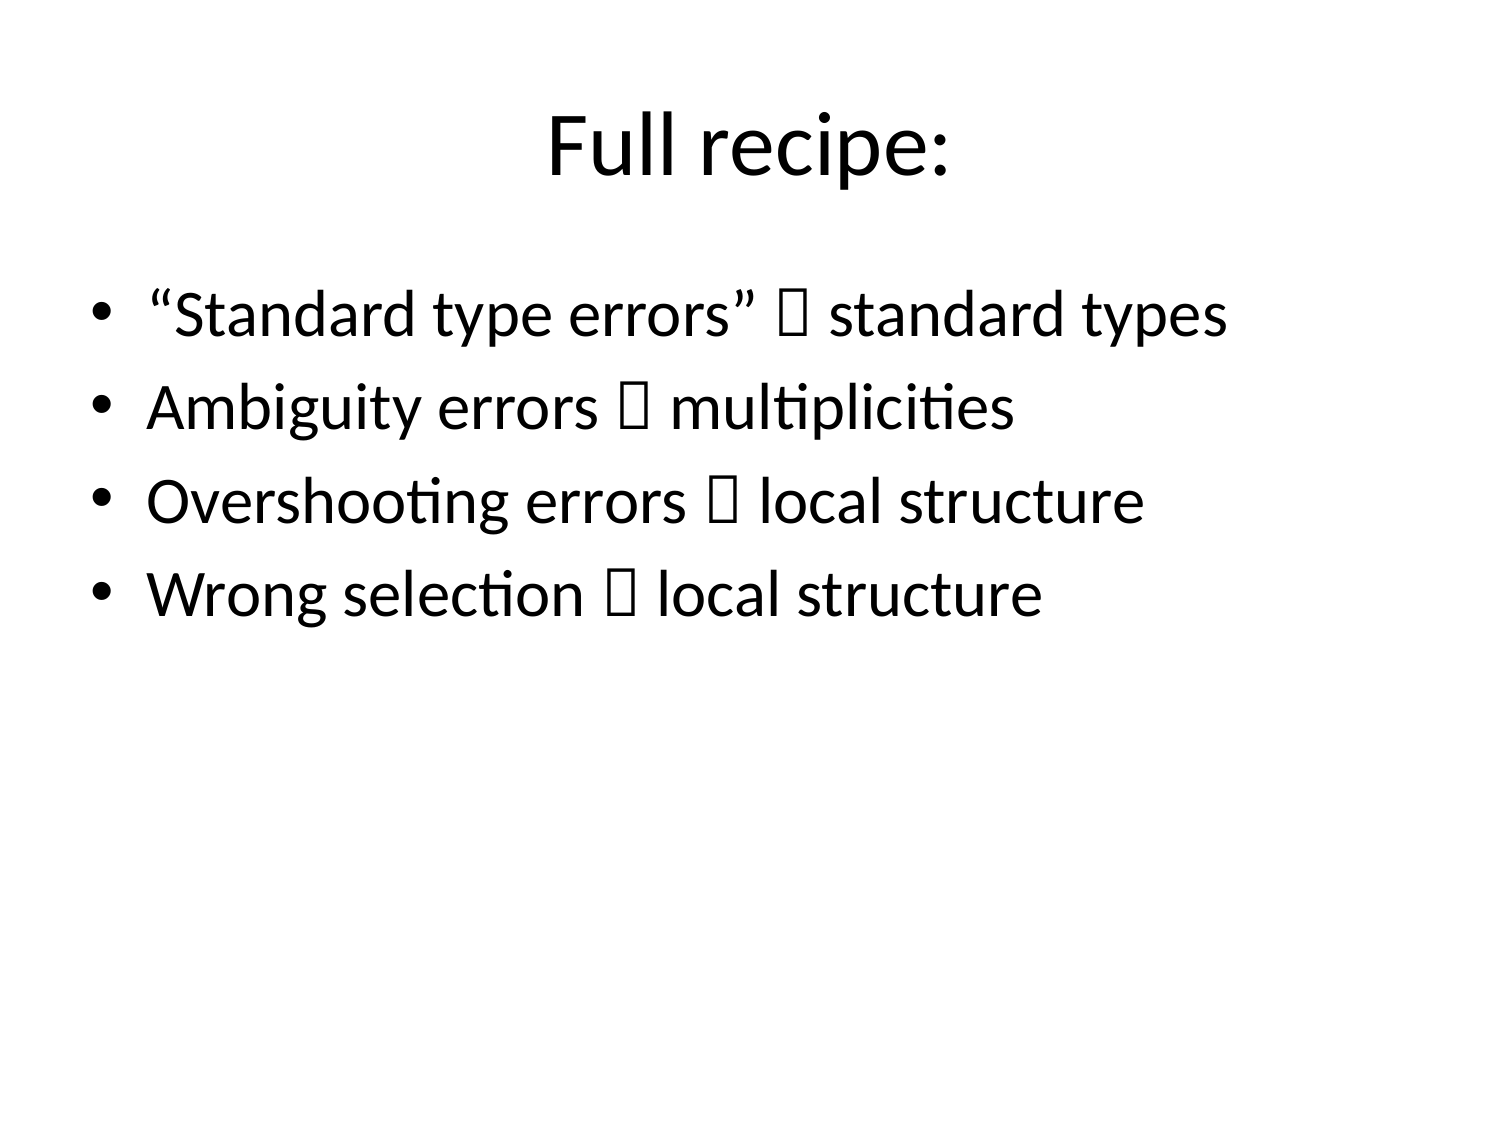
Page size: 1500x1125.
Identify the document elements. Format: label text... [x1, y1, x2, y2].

list “Standard type errors”  standard types Ambiguity errors  multiplicities Overshooting errors  local structure Wrong selection  local structure [75, 262, 1425, 1005]
title Full recipe: [75, 45, 1425, 233]
